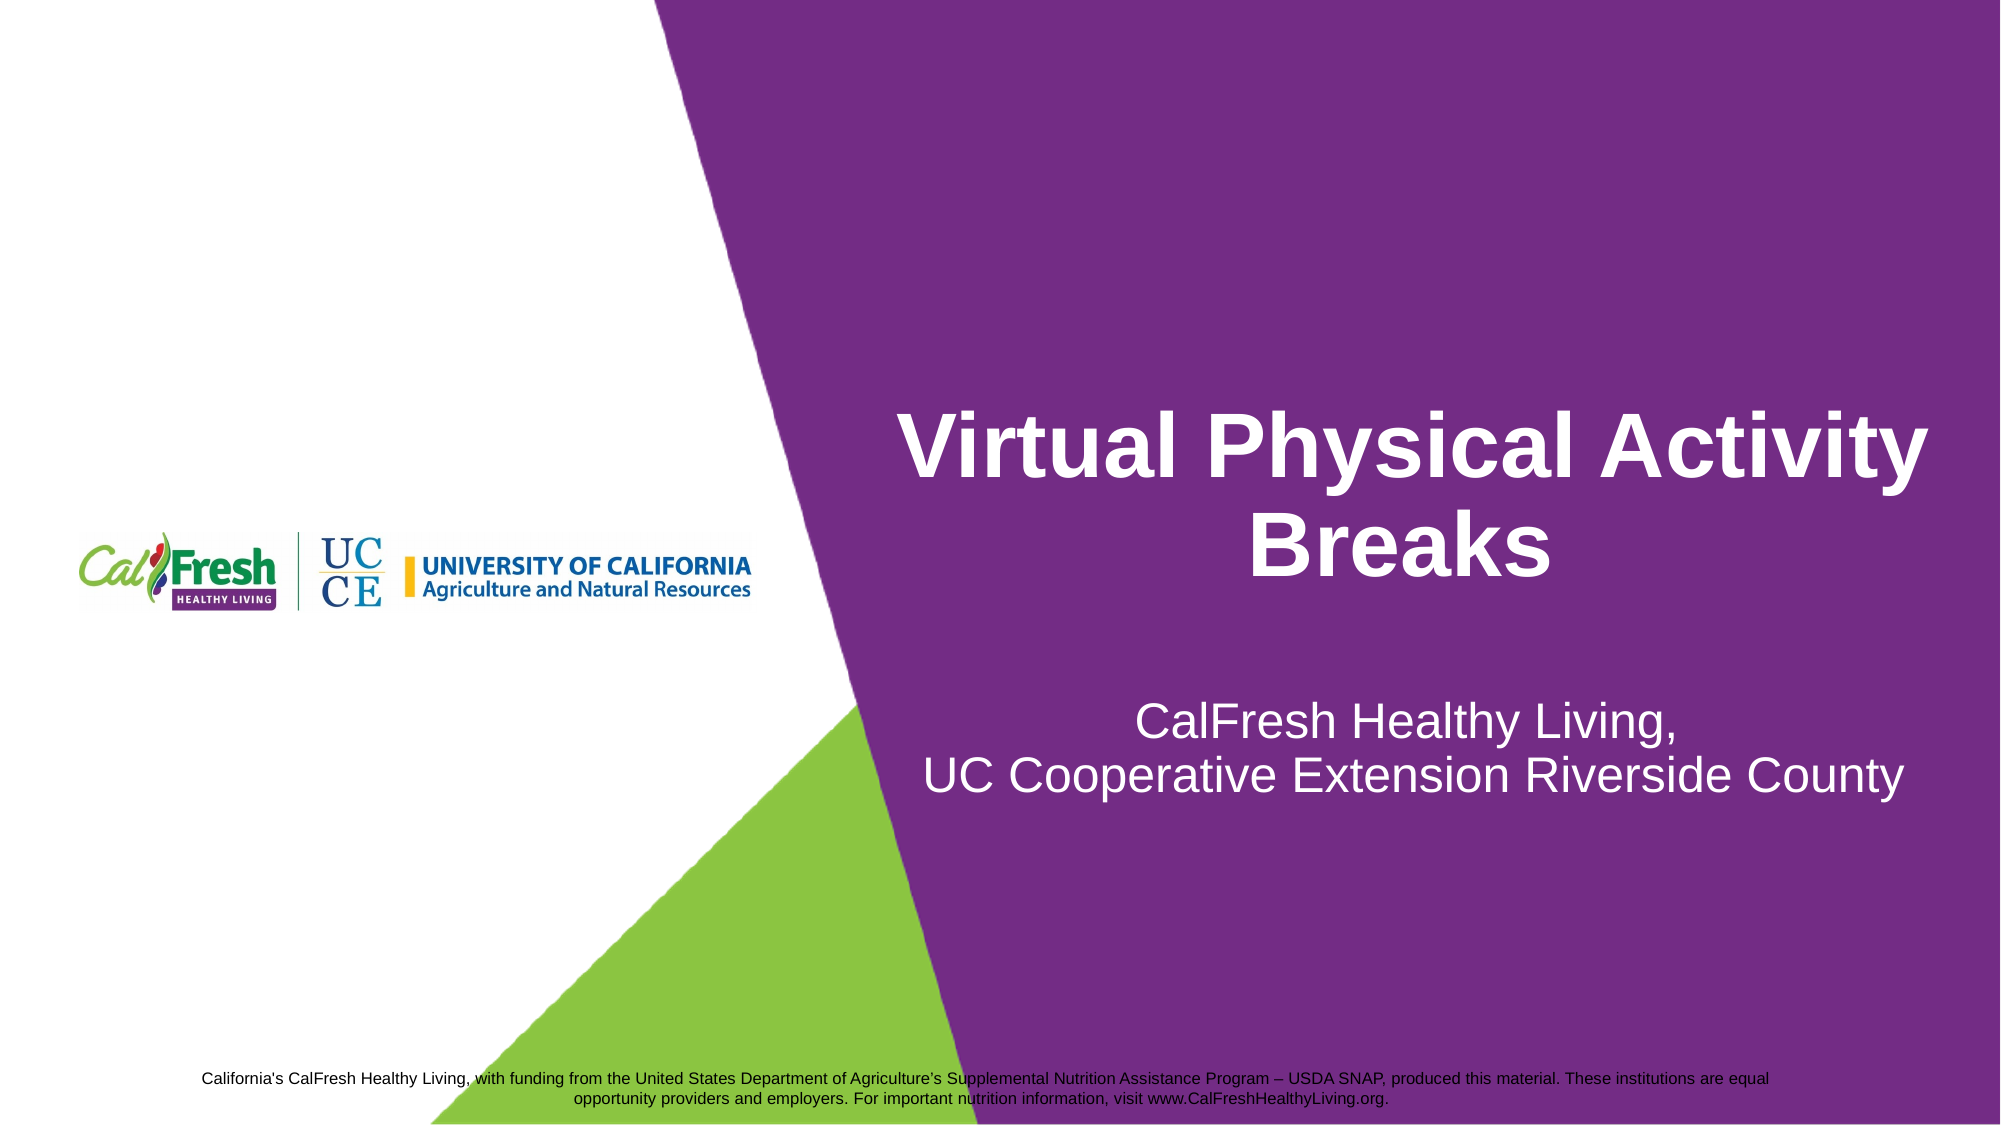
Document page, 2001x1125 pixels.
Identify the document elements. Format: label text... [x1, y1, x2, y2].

picture [0, 0, 2001, 1125]
title Virtual Physical Activity Breaks CalFresh Healthy Living, UC Cooperative Extension Riverside County [845, 142, 1982, 871]
text_box [57, 459, 684, 744]
